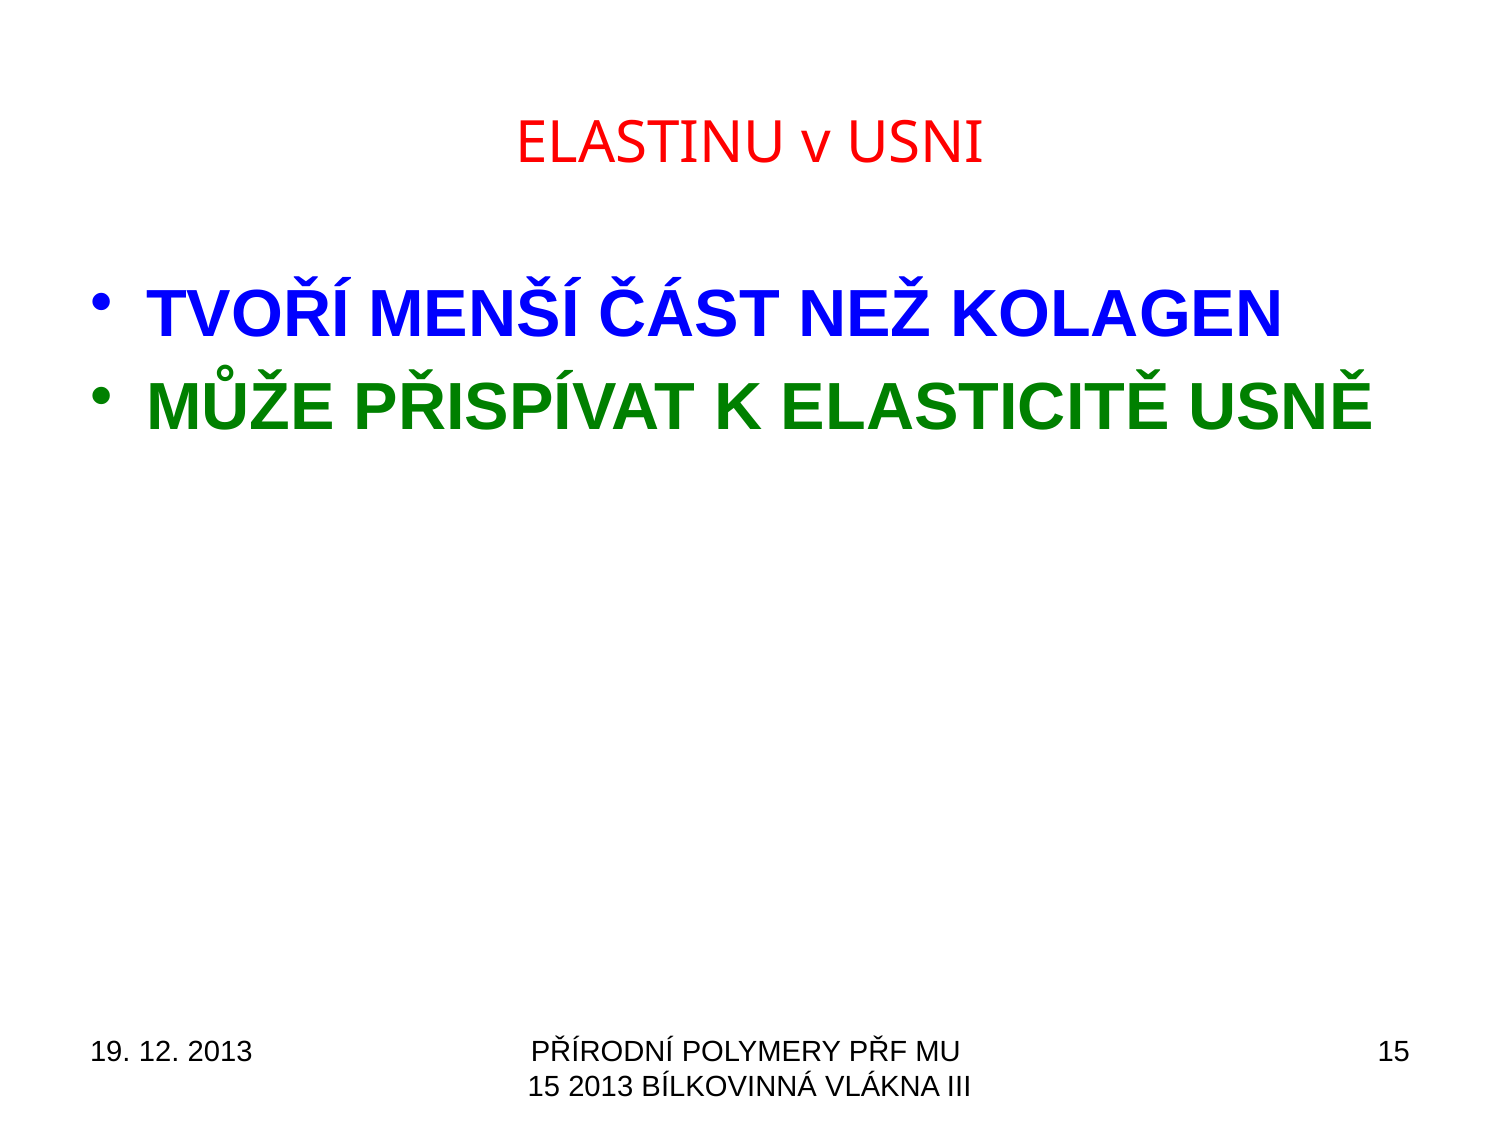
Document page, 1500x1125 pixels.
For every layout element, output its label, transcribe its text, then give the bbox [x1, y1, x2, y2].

title ELASTINU v USNI [74, 44, 1426, 233]
slide_number 15 [1074, 1024, 1426, 1103]
footer PŘÍRODNÍ POLYMERY PŘF MU 15 2013 BÍLKOVINNÁ VLÁKNA III [512, 1024, 988, 1103]
list TVOŘÍ MENŠÍ ČÁST NEŽ KOLAGEN MŮŽE PŘISPÍVAT K ELASTICITĚ USNĚ [74, 262, 1426, 1006]
slide_number 19. 12. 2013 [74, 1024, 426, 1103]
